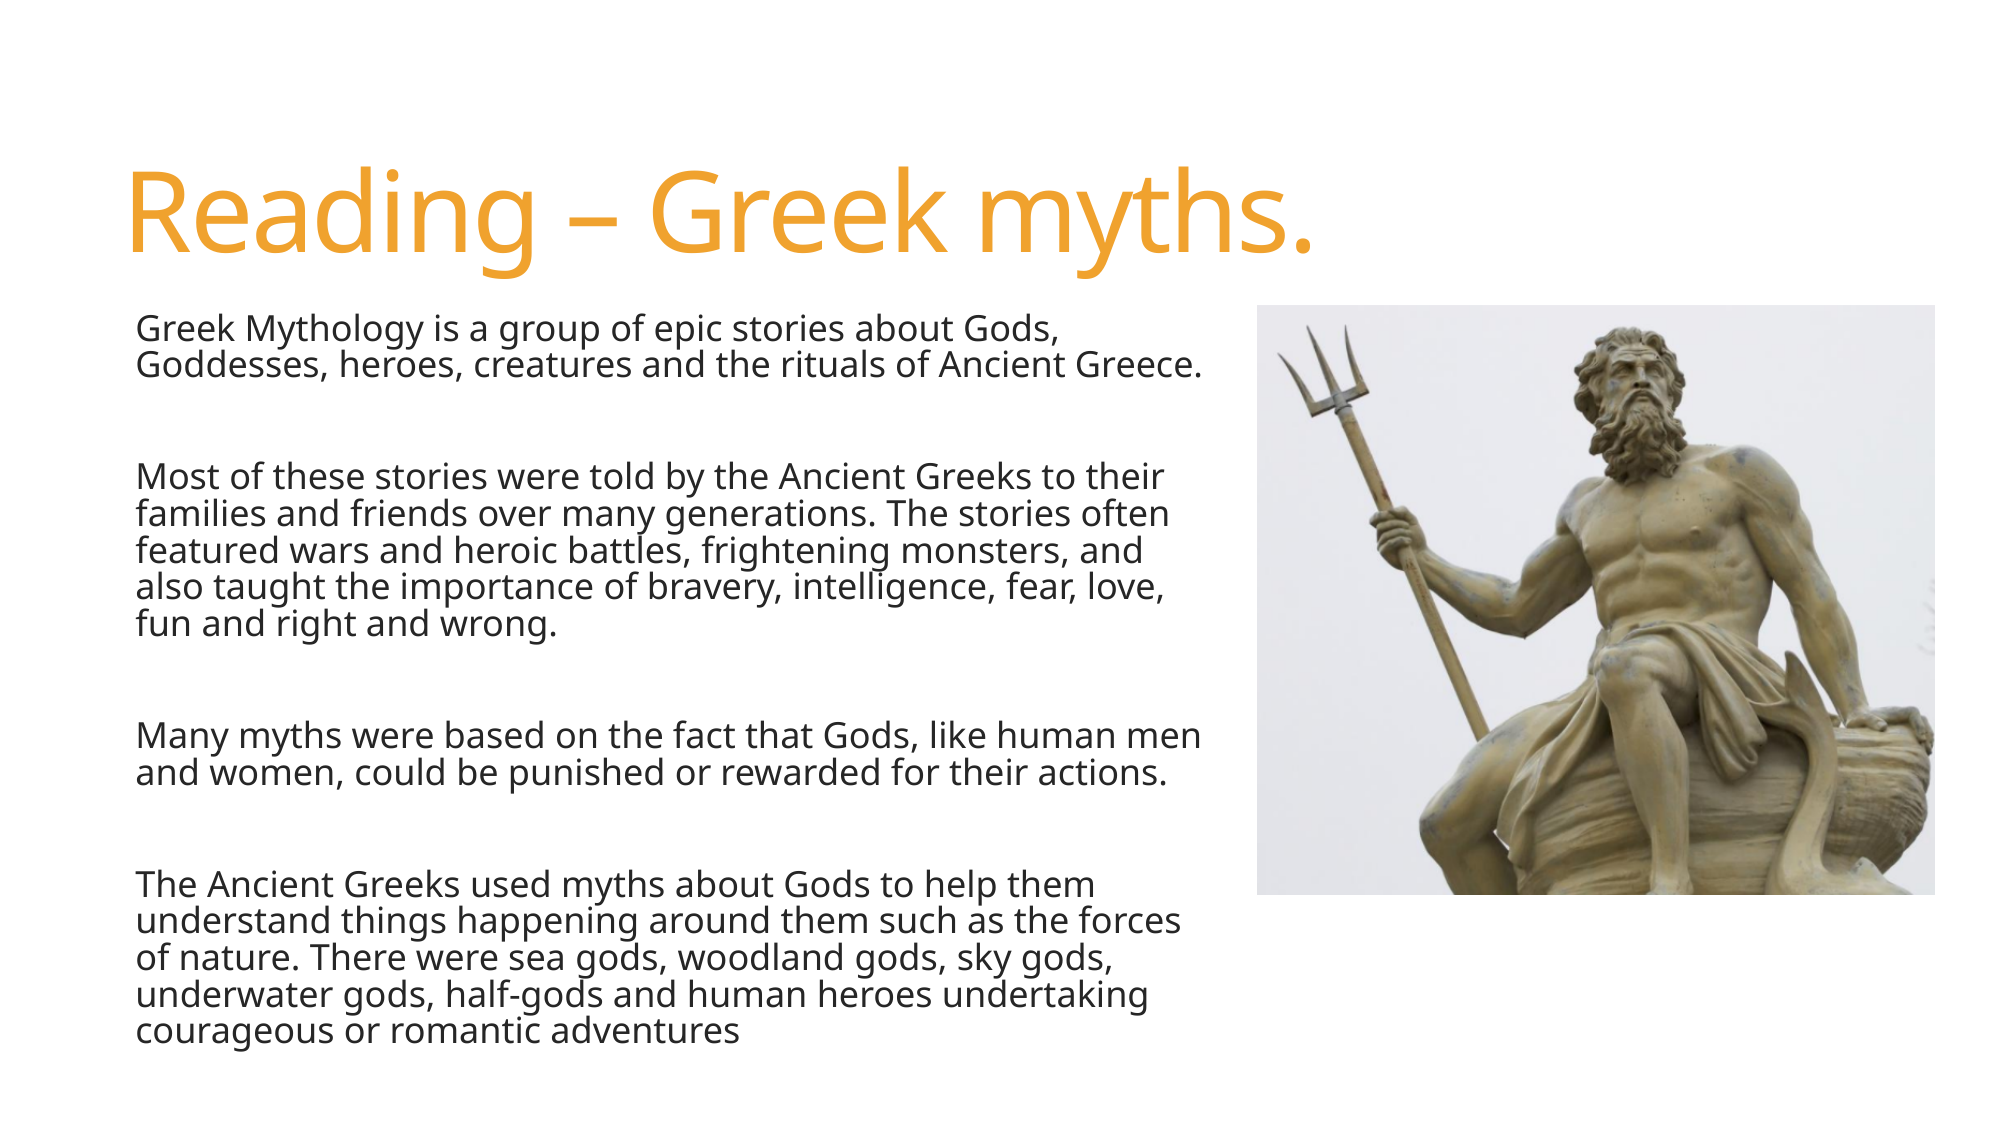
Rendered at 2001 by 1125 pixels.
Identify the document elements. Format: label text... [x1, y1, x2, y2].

list Greek Mythology is a group of epic stories about Gods, Goddesses, heroes, creatures and the rituals of Ancient Greece. Most of these stories were told by the Ancient Greeks to their families and friends over many generations. The stories often featured wars and heroic battles, frightening monsters, and also taught the importance of bravery, intelligence, fear, love, fun and right and wrong. Many myths were based on the fact that Gods, like human men and women, could be punished or rewarded for their actions. The Ancient Greeks used myths about Gods to help them understand things happening around them such as the forces of nature. There were sea gods, woodland gods, sky gods, underwater gods, half-gods and human heroes undertaking courageous or romantic adventures [107, 304, 1224, 1089]
picture [1257, 304, 1935, 895]
title Reading – Greek myths. [107, 81, 1875, 354]
